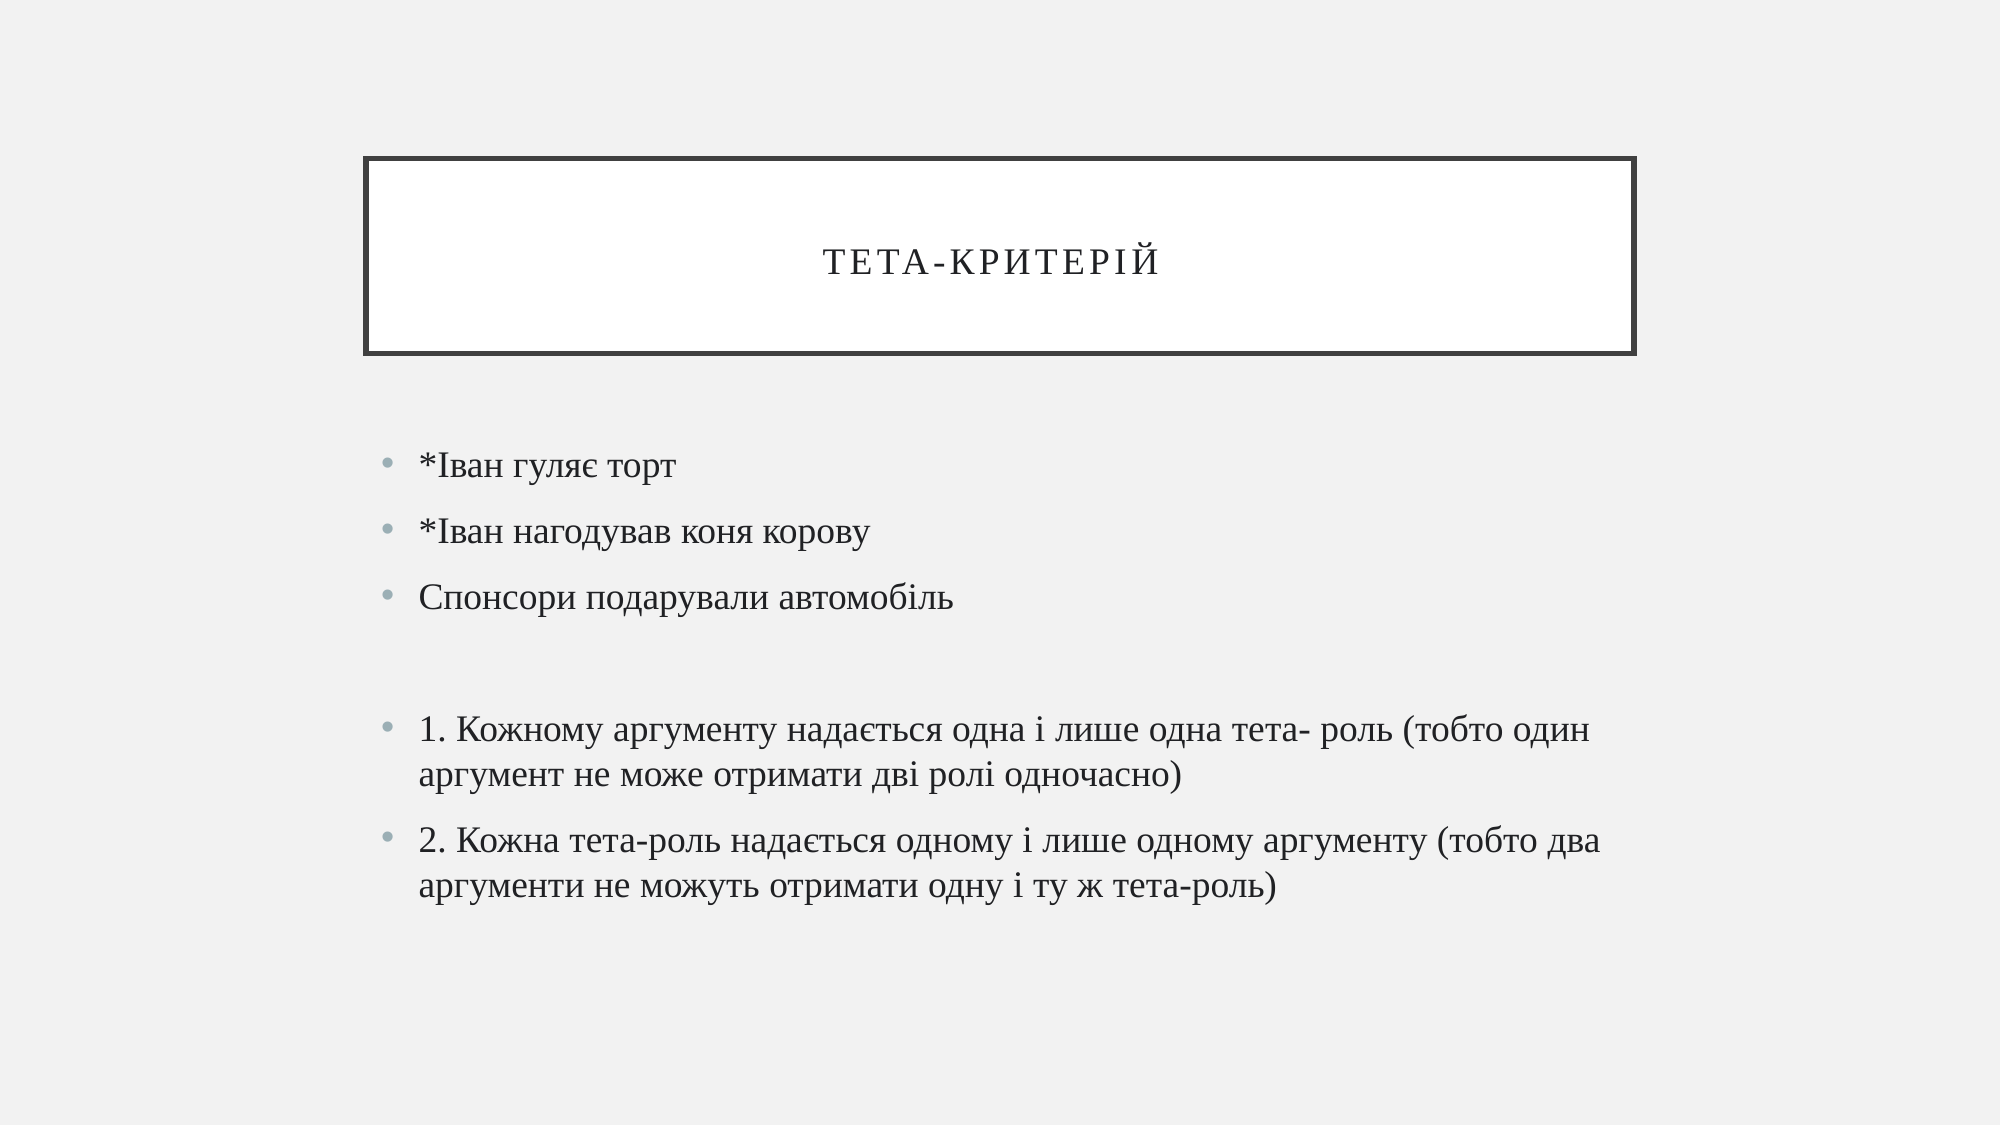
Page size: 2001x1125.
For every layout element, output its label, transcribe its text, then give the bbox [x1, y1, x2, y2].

title Тета-критерій [363, 156, 1637, 356]
list *Іван гуляє торт *Іван нагодував коня корову Спонсори подарували автомобіль 1. Кожному аргументу надається одна і лише одна тета- роль (тобто один аргумент не може отримати дві ролі одночасно) 2. Кожна тета-роль надається одному і лише одному аргументу (тобто два аргументи не можуть отримати одну і ту ж тета-роль) [366, 432, 1634, 942]
